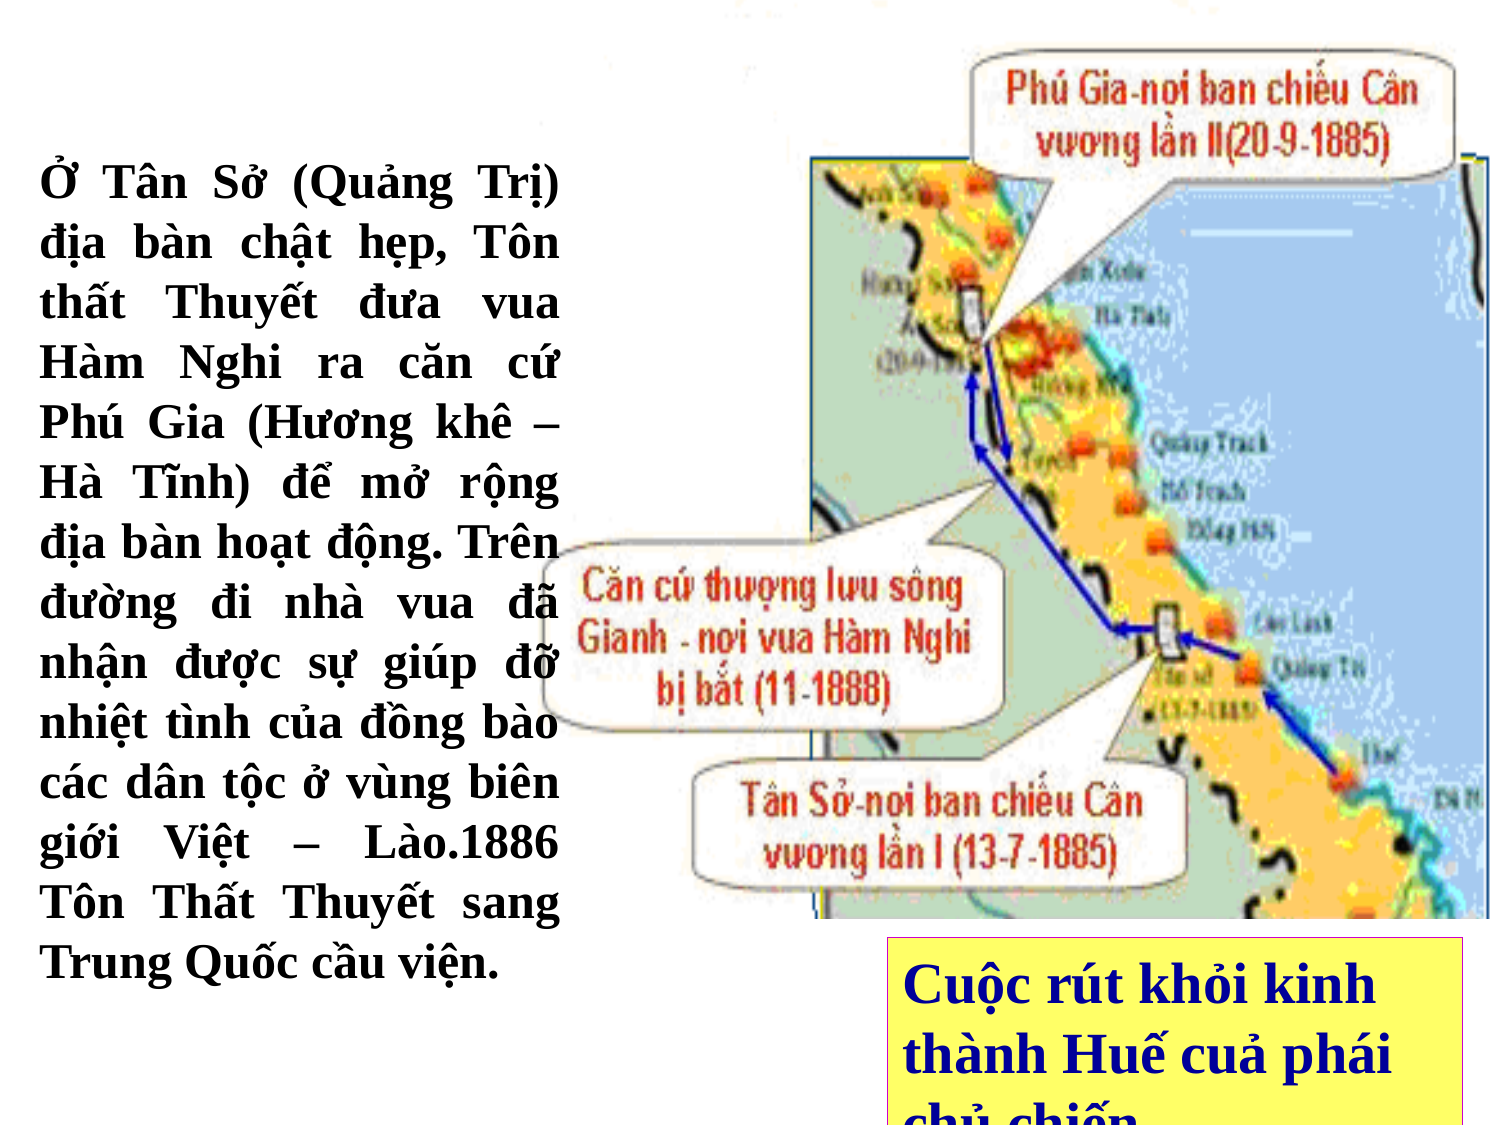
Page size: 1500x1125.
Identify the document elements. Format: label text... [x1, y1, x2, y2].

picture [537, 0, 1500, 919]
text_box Ở Tân Sở (Quảng Trị) địa bàn chật hẹp, Tôn thất Thuyết đưa vua Hàm Nghi ra căn cứ Phú Gia (Hương khê – Hà Tĩnh) để mở rộng địa bàn hoạt động. Trên đường đi nhà vua đã nhận được sự giúp đỡ nhiệt tình của đồng bào các dân tộc ở vùng biên giới Việt – Lào.1886 Tôn Thất Thuyết sang Trung Quốc cầu viện. [24, 99, 575, 1038]
text_box Cuộc rút khỏi kinh thành Huế cuả phái chủ chiến [887, 937, 1463, 1125]
